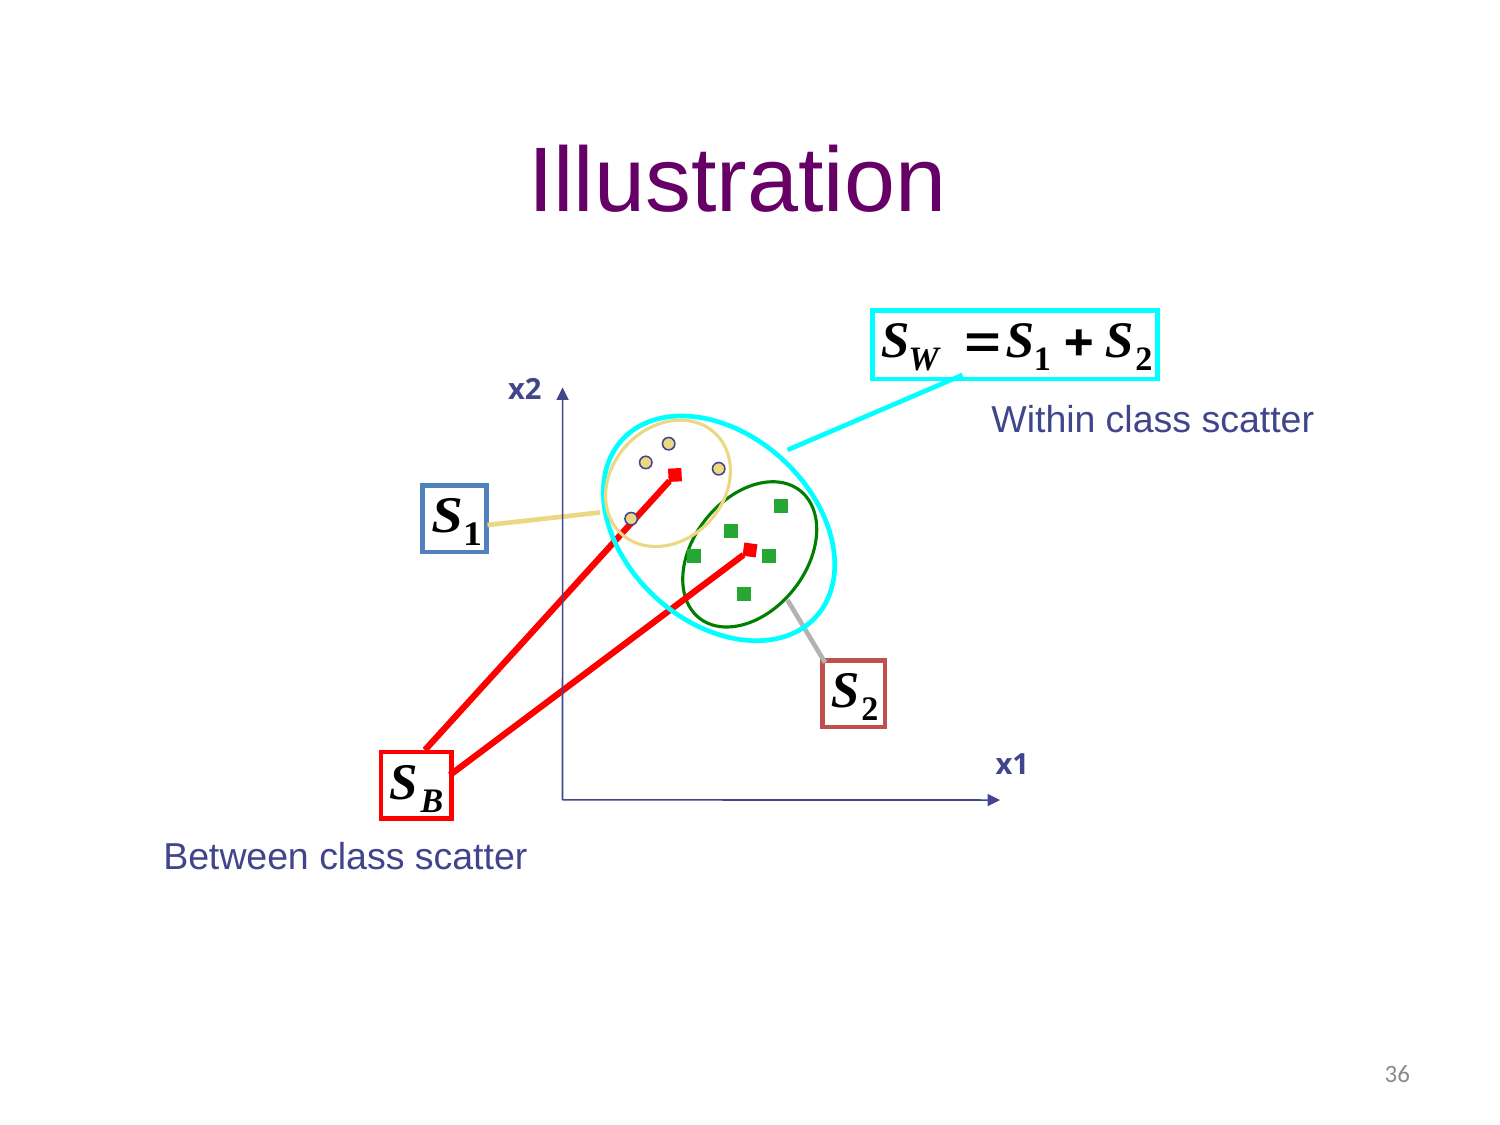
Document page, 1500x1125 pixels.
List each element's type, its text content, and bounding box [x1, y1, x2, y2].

text_box Illustration [99, 50, 1375, 238]
text_box [605, 420, 731, 547]
text_box Between class scatter [148, 824, 543, 885]
text_box Within class scatter [976, 387, 1330, 448]
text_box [424, 487, 485, 550]
text_box [774, 499, 788, 513]
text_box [824, 662, 883, 725]
text_box [737, 587, 750, 600]
slide_number 36 [1074, 1042, 1425, 1103]
text_box x2 [500, 362, 550, 413]
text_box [874, 312, 1156, 377]
text_box [687, 549, 700, 563]
text_box [724, 524, 738, 538]
text_box x1 [987, 737, 1038, 788]
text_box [383, 753, 450, 817]
text_box [556, 387, 569, 800]
text_box [762, 549, 775, 563]
text_box [603, 415, 835, 641]
text_box [562, 793, 1000, 807]
